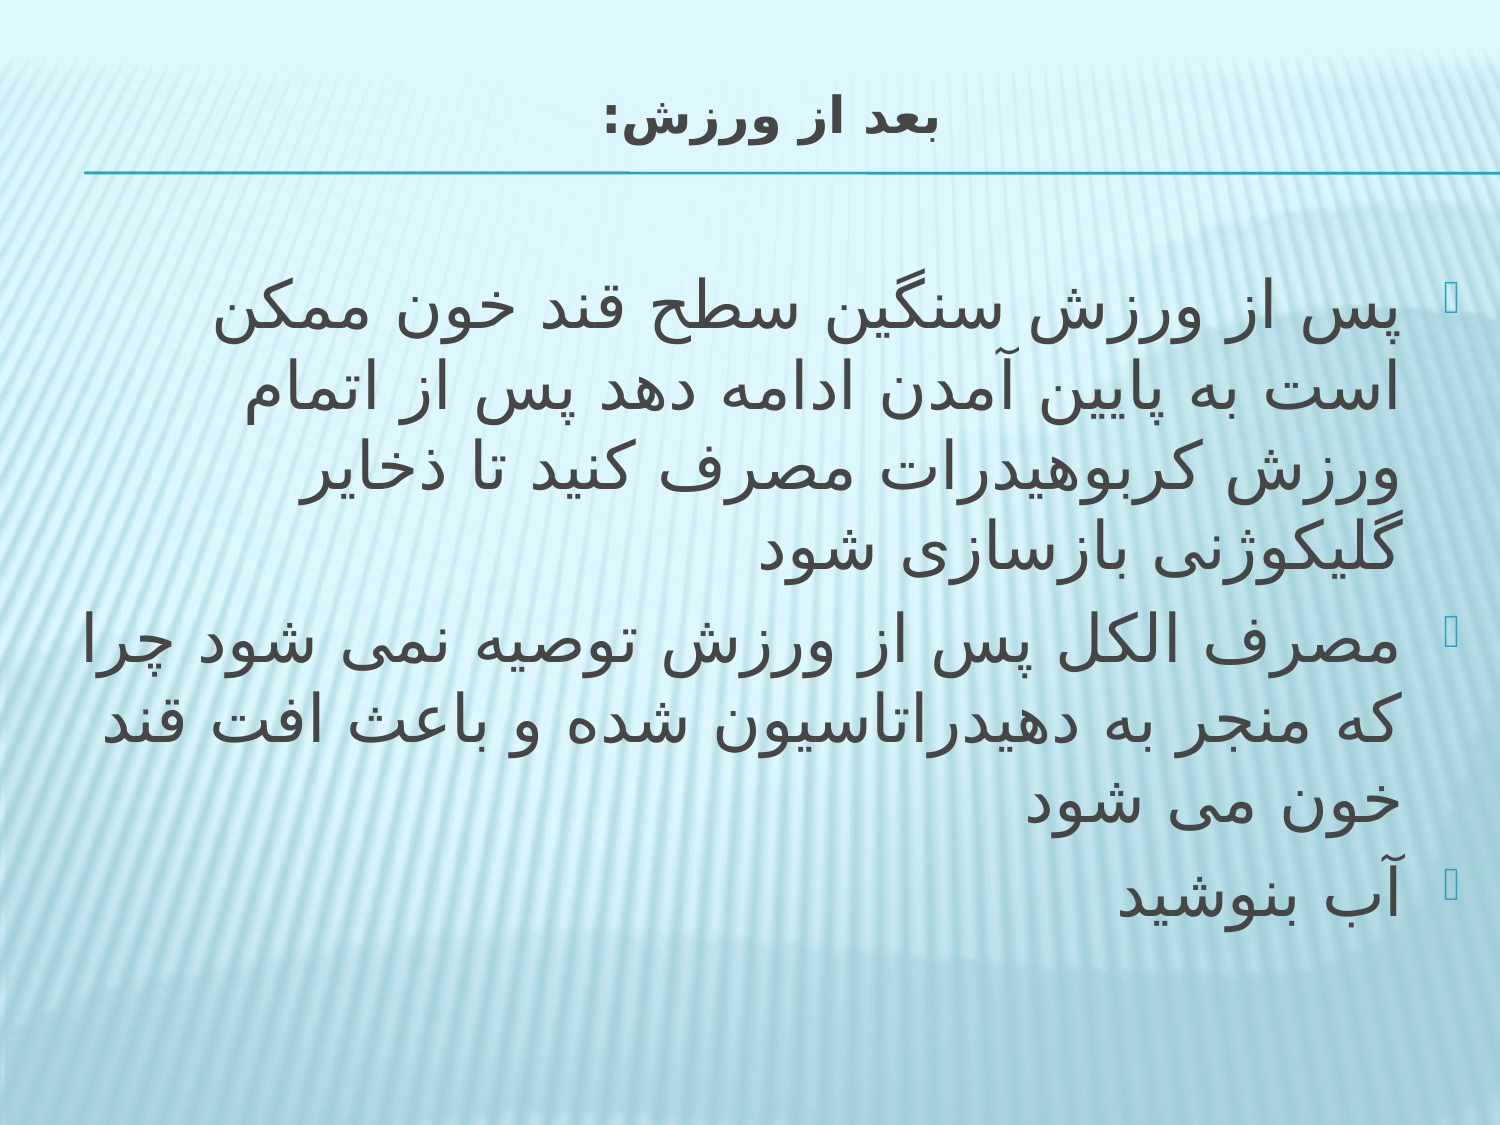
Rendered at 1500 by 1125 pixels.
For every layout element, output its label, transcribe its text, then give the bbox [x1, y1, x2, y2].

list پس از ورزش سنگین سطح قند خون ممکن است به پایین آمدن ادامه دهد پس از اتمام ورزش کربوهیدرات مصرف کنید تا ذخایر گلیکوژنی بازسازی شود مصرف الکل پس از ورزش توصیه نمی شود چرا که منجر به دهیدراتاسیون شده و باعث افت قند خون می شود آب بنوشید [50, 254, 1475, 998]
title بعد از ورزش: [50, 75, 1475, 213]
